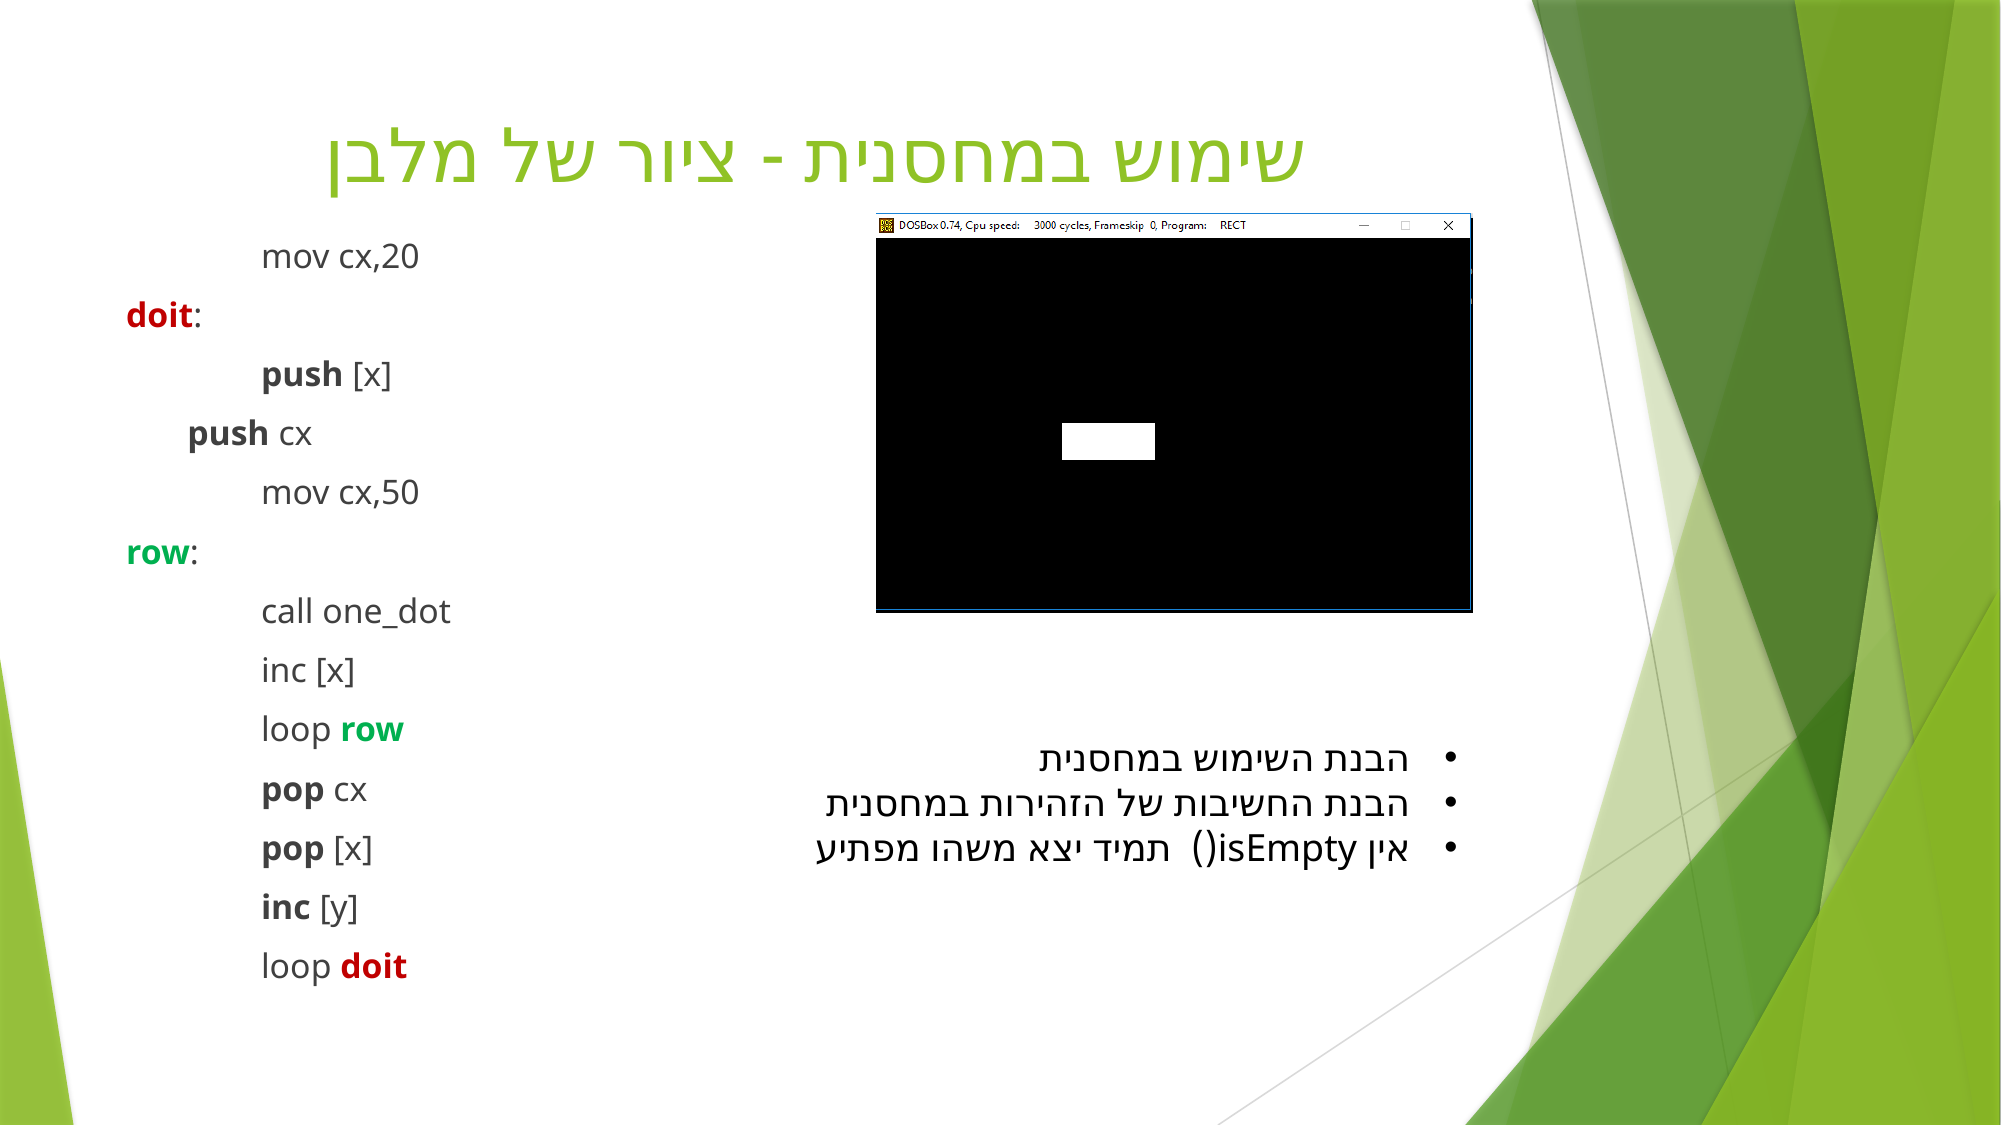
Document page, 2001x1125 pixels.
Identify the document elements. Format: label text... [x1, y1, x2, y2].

picture [876, 213, 1473, 613]
title שימוש במחסנית - ציור של מלבן [111, 99, 1522, 228]
list mov cx,20 doit: push [x] push cx mov cx,50 row: call one_dot inc [x] loop row pop cx pop [x] inc [y] loop doit [111, 227, 739, 998]
text_box הבנת השימוש במחסנית הבנת החשיבות של הזהירות במחסנית אין isEmpty() תמיד יצא משהו מפתיע [788, 726, 1473, 877]
